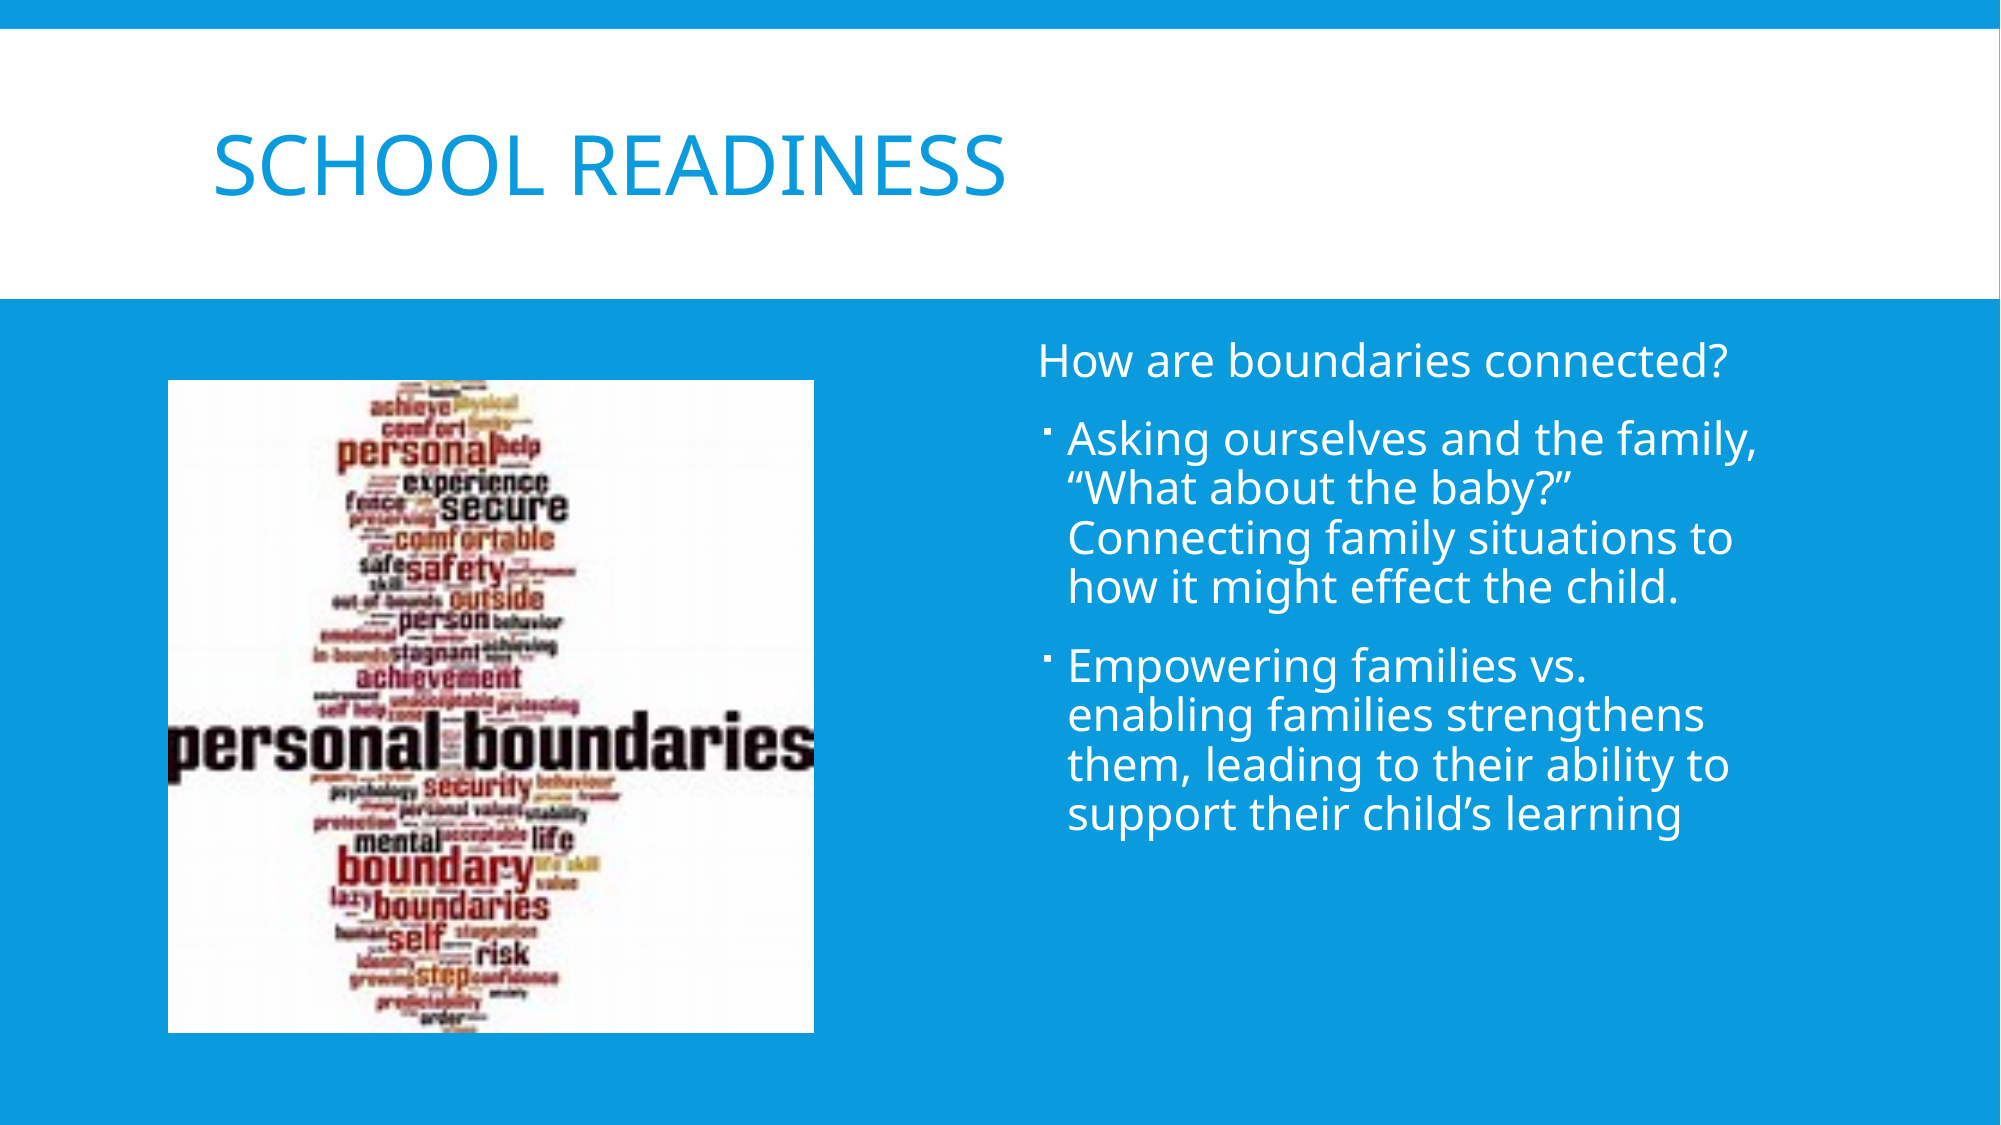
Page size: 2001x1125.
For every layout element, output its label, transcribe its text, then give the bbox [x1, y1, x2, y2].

list How are boundaries connected? Asking ourselves and the family, “What about the baby?” Connecting family situations to how it might effect the child. Empowering families vs. enabling families strengthens them, leading to their ability to support their child’s learning [1022, 329, 1803, 1020]
title School Readiness [197, 46, 1803, 295]
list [168, 380, 814, 1033]
